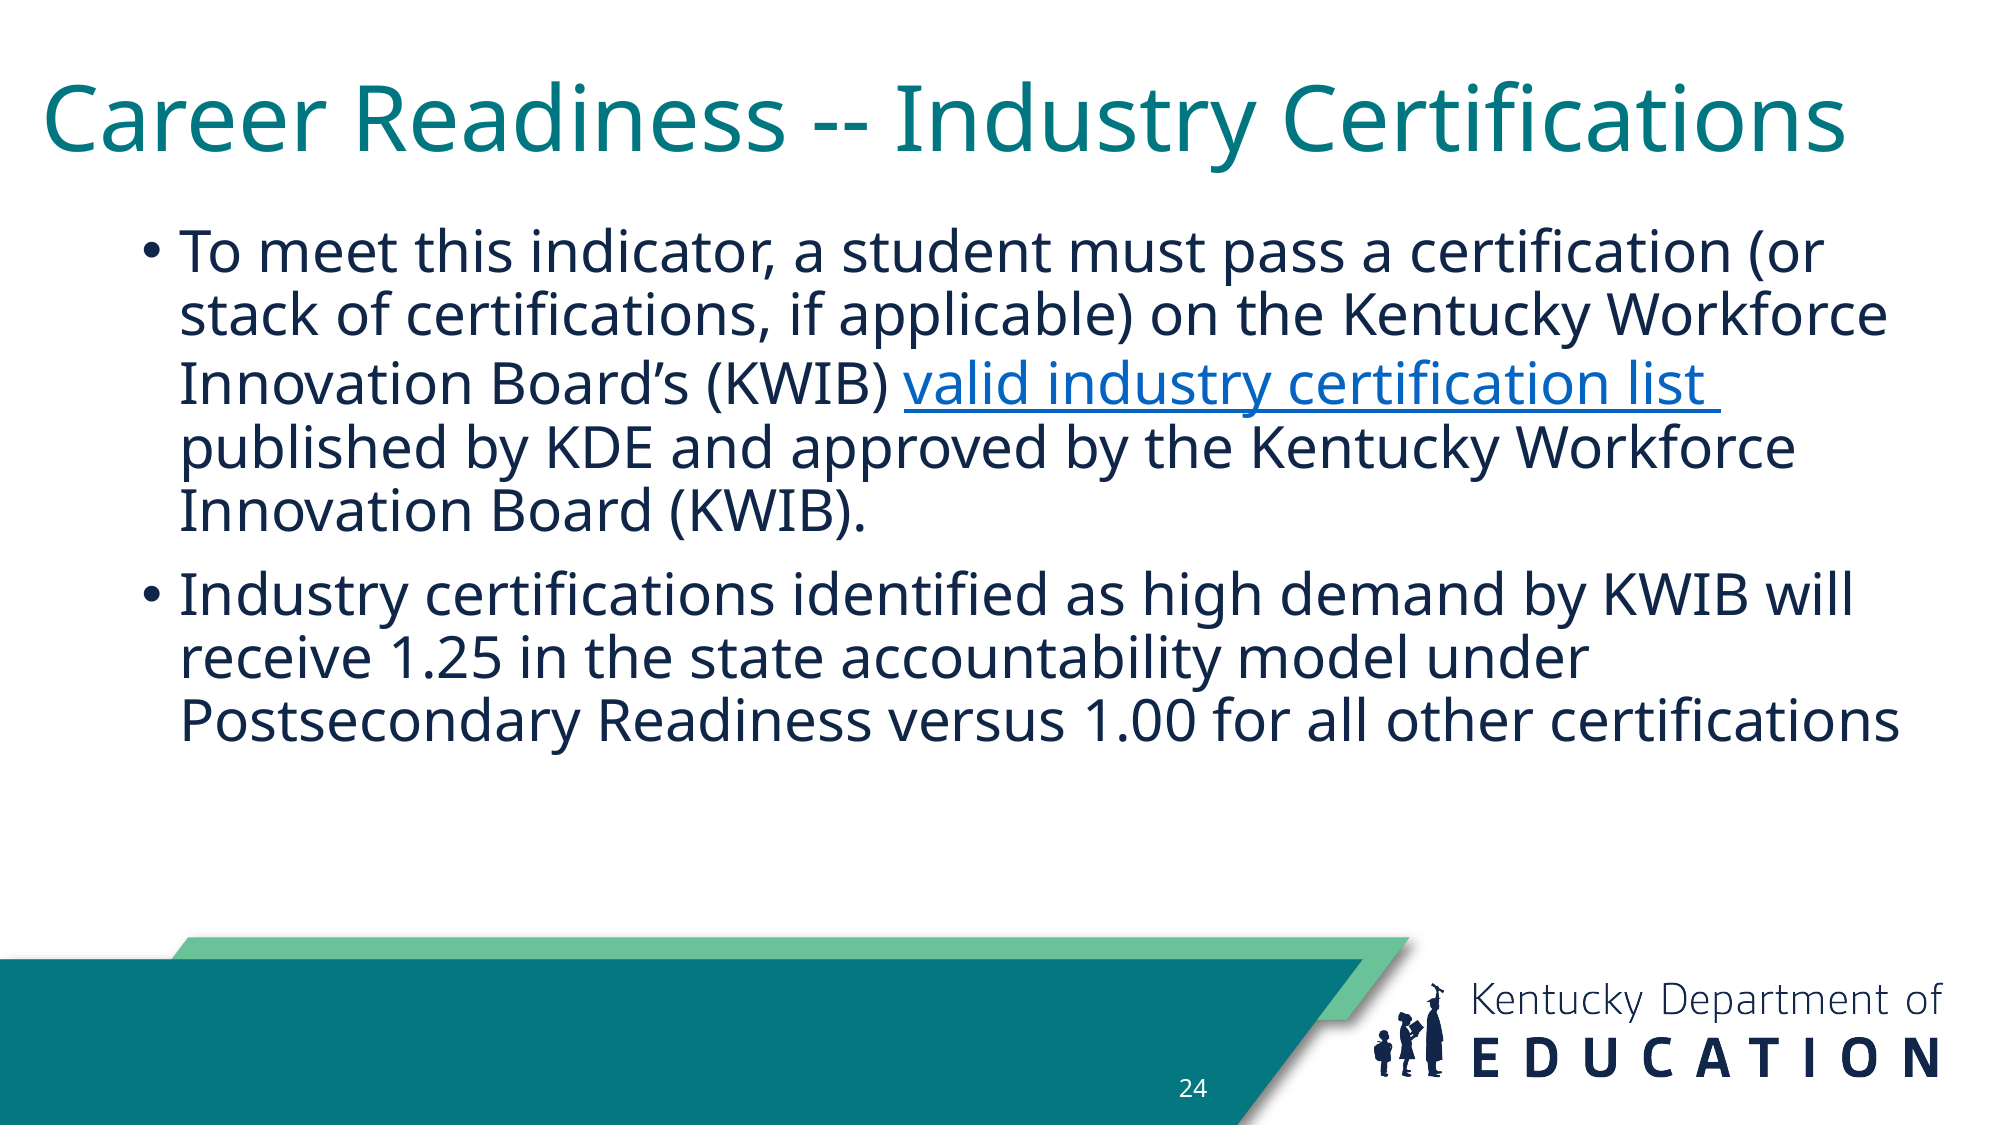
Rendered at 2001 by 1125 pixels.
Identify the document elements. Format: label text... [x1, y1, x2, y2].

picture [0, 0, 2001, 1125]
list To meet this indicator, a student must pass a certification (or stack of certifications, if applicable) on the Kentucky Workforce Innovation Board’s (KWIB) valid industry certification list published by KDE and approved by the Kentucky Workforce Innovation Board (KWIB). Industry certifications identified as high demand by KWIB will receive 1.25 in the state accountability model under Postsecondary Readiness versus 1.00 for all other certifications [126, 214, 1937, 928]
title Career Readiness -- Industry Certifications [26, 12, 1937, 231]
